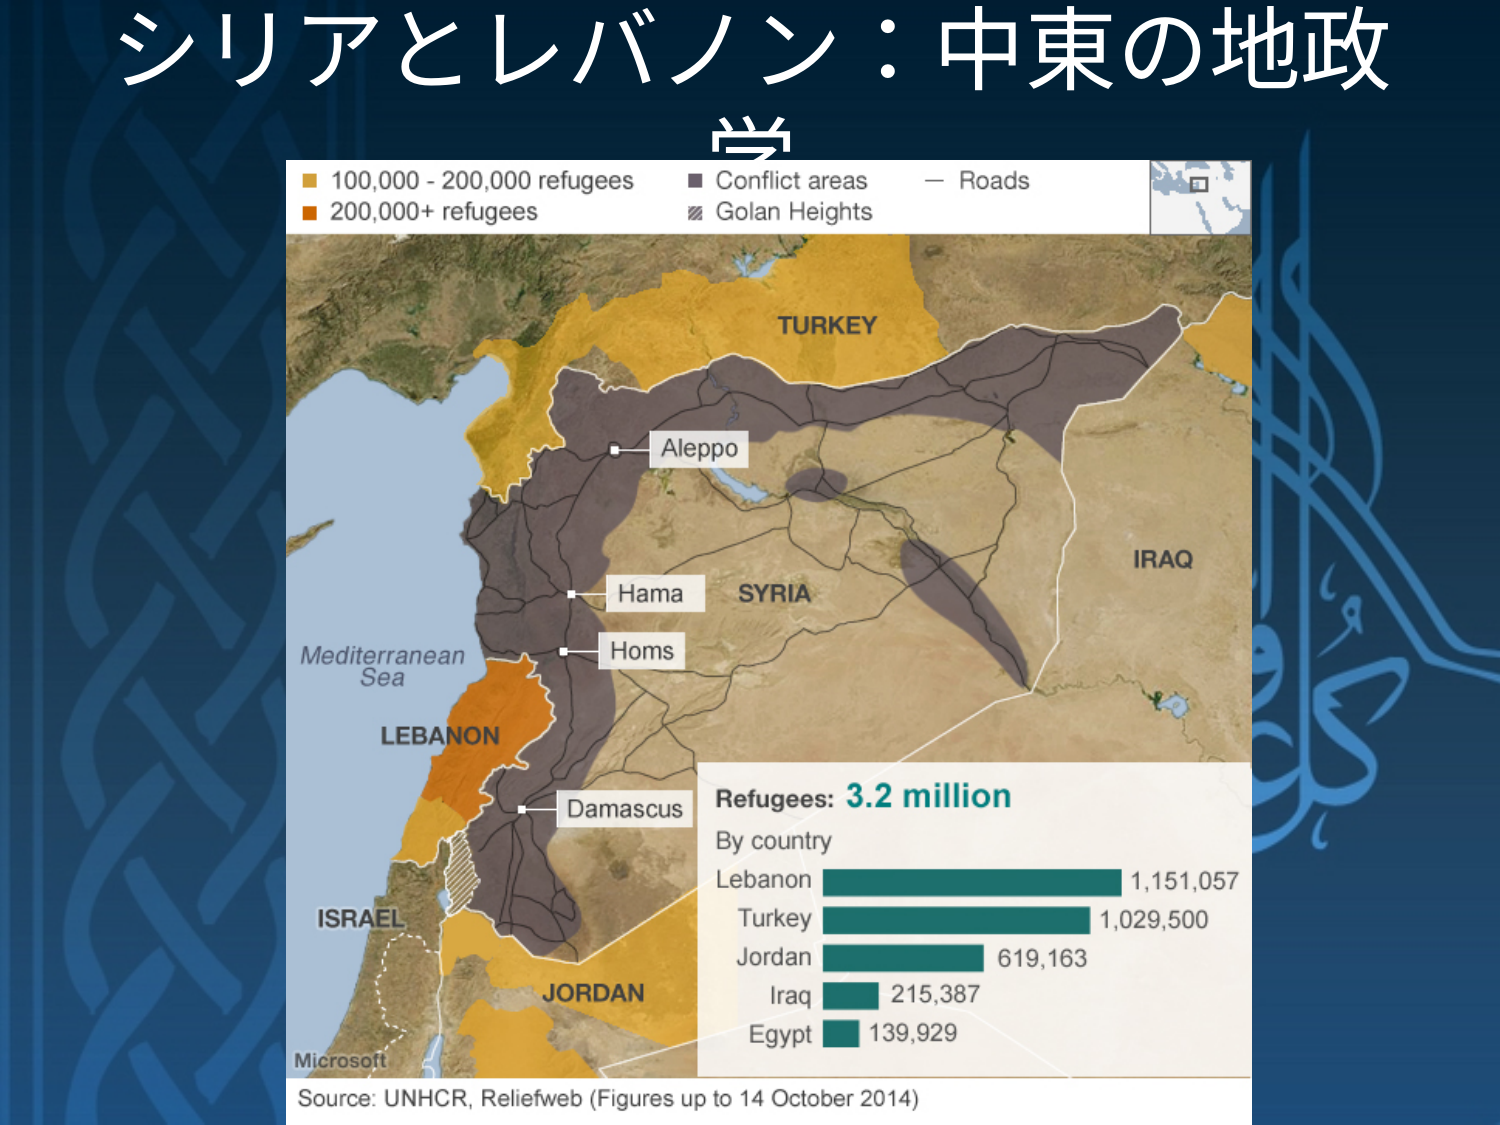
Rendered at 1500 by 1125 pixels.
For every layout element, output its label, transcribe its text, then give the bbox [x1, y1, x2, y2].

title シリアとレバノン：中東の地政学 [76, 30, 1427, 174]
picture [0, 0, 1500, 1125]
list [285, 160, 1252, 1125]
